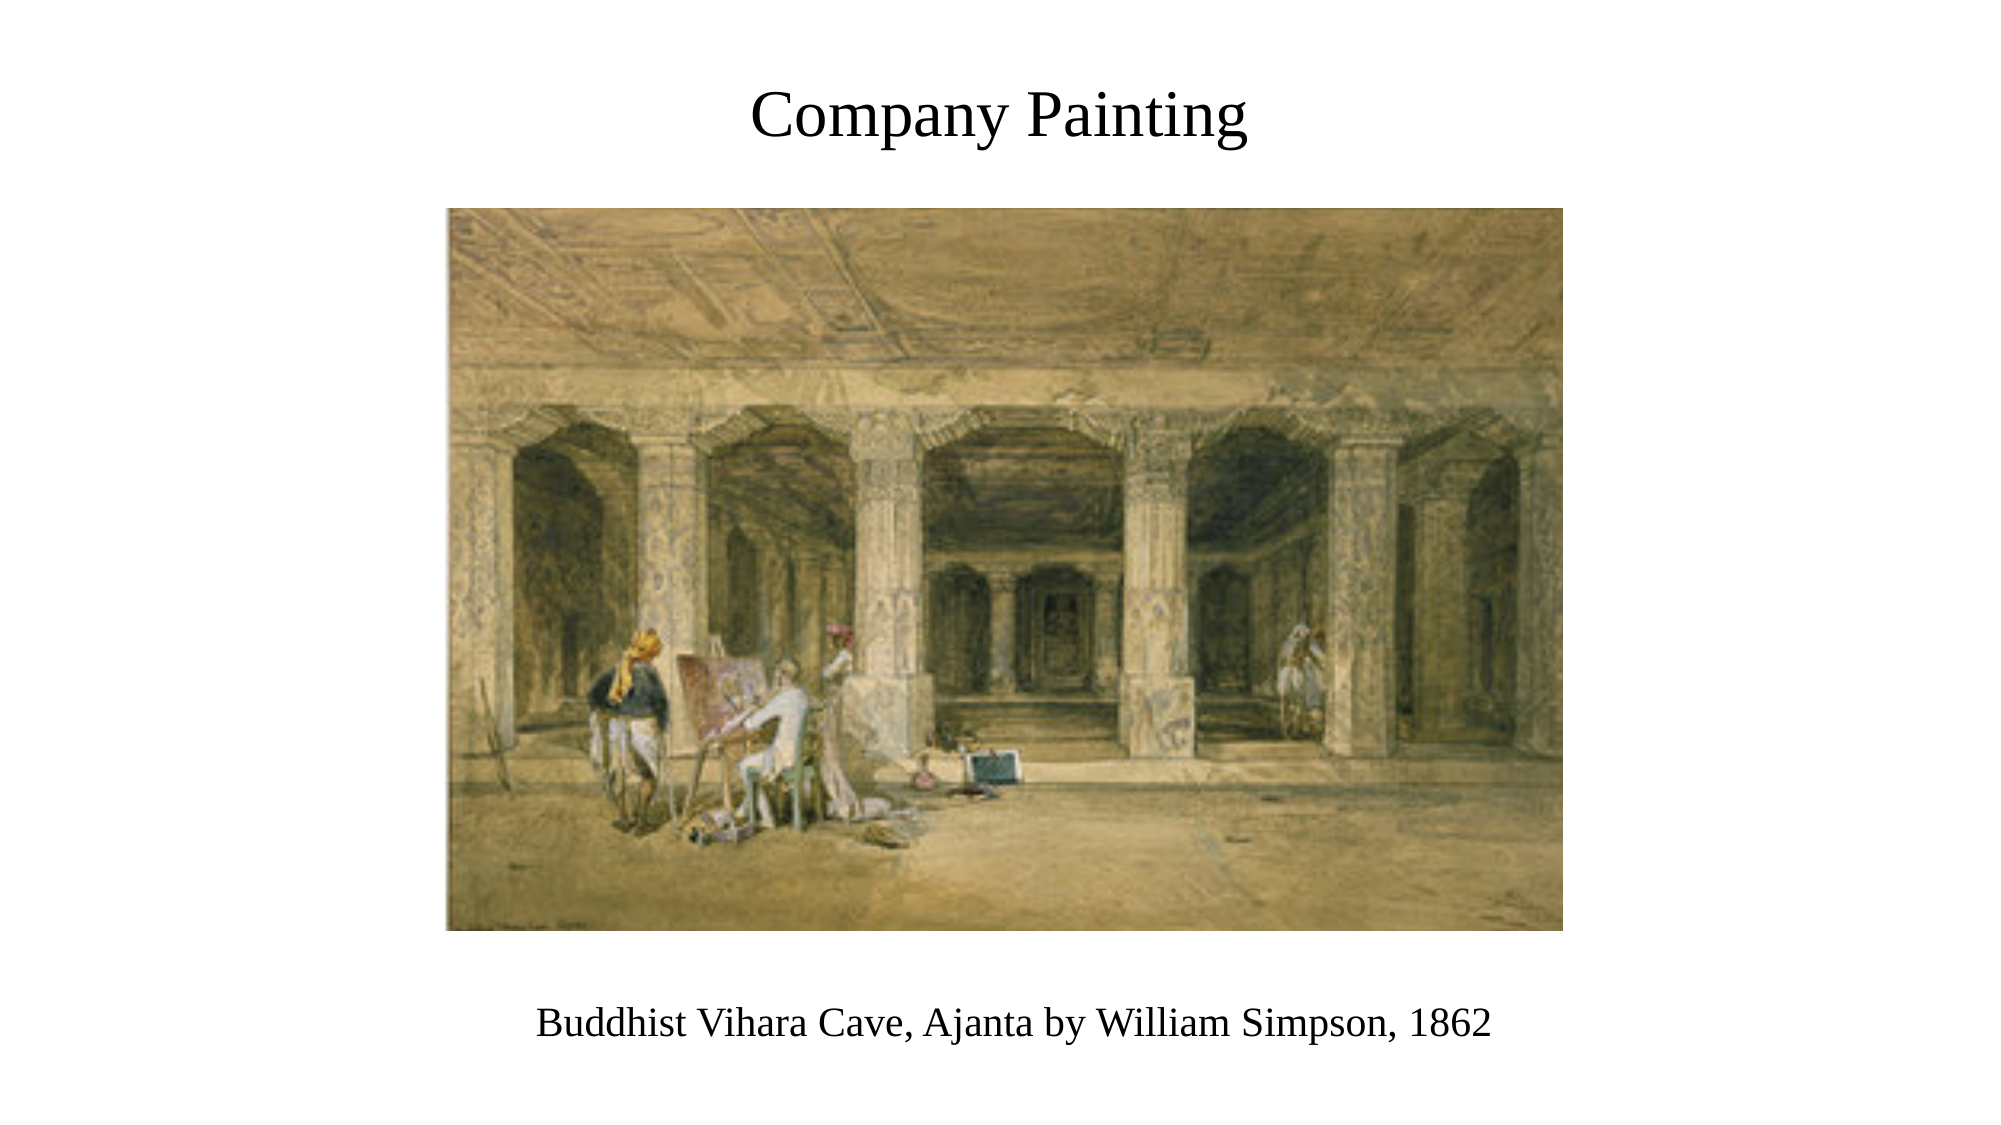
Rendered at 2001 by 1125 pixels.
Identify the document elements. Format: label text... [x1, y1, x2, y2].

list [444, 208, 1563, 931]
text_box Buddhist Vihara Cave, Ajanta by William Simpson, 1862 [245, 993, 1784, 1053]
title Company Painting [137, 59, 1863, 170]
